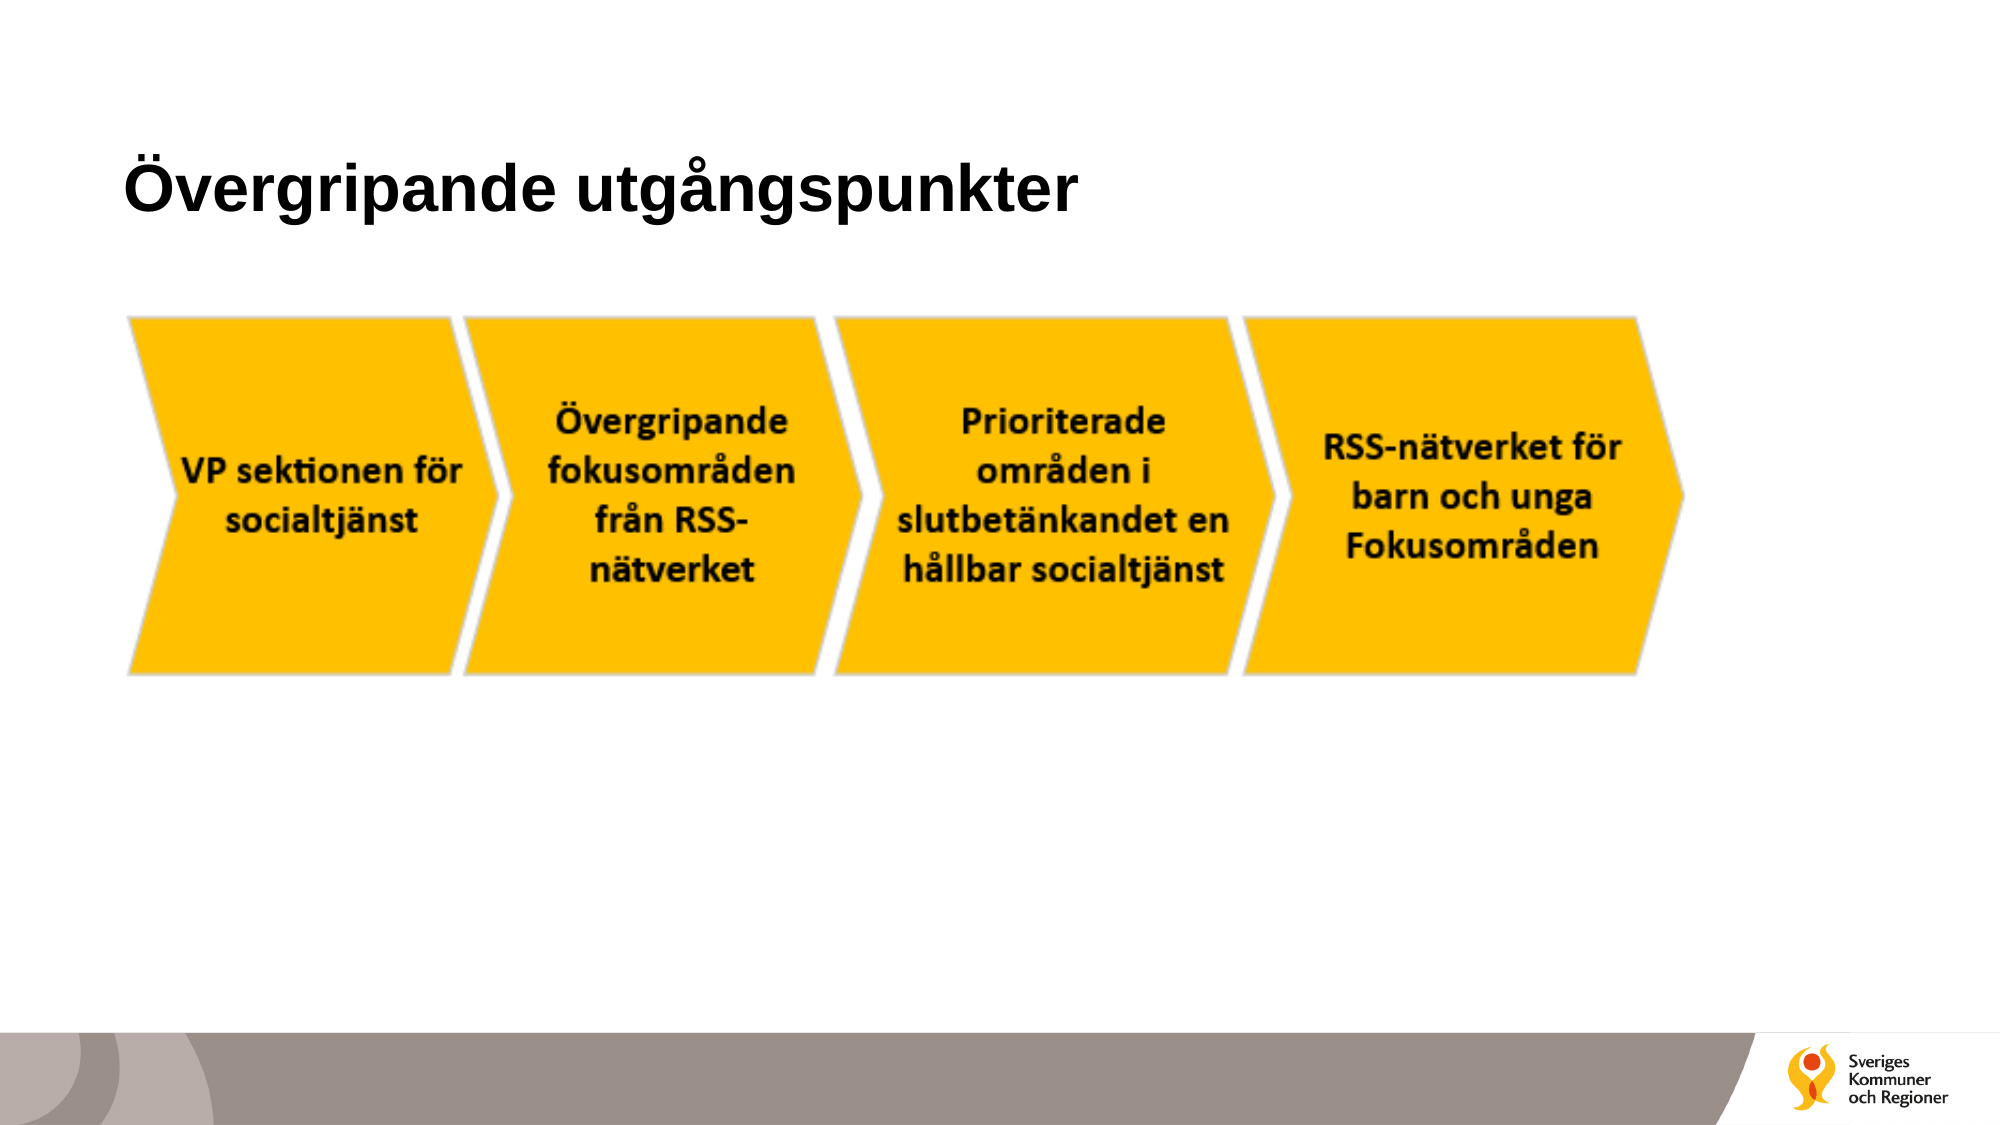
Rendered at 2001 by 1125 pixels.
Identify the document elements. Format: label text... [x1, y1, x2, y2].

picture [0, 0, 2000, 1125]
title Övergripande utgångspunkter [108, 143, 1686, 299]
